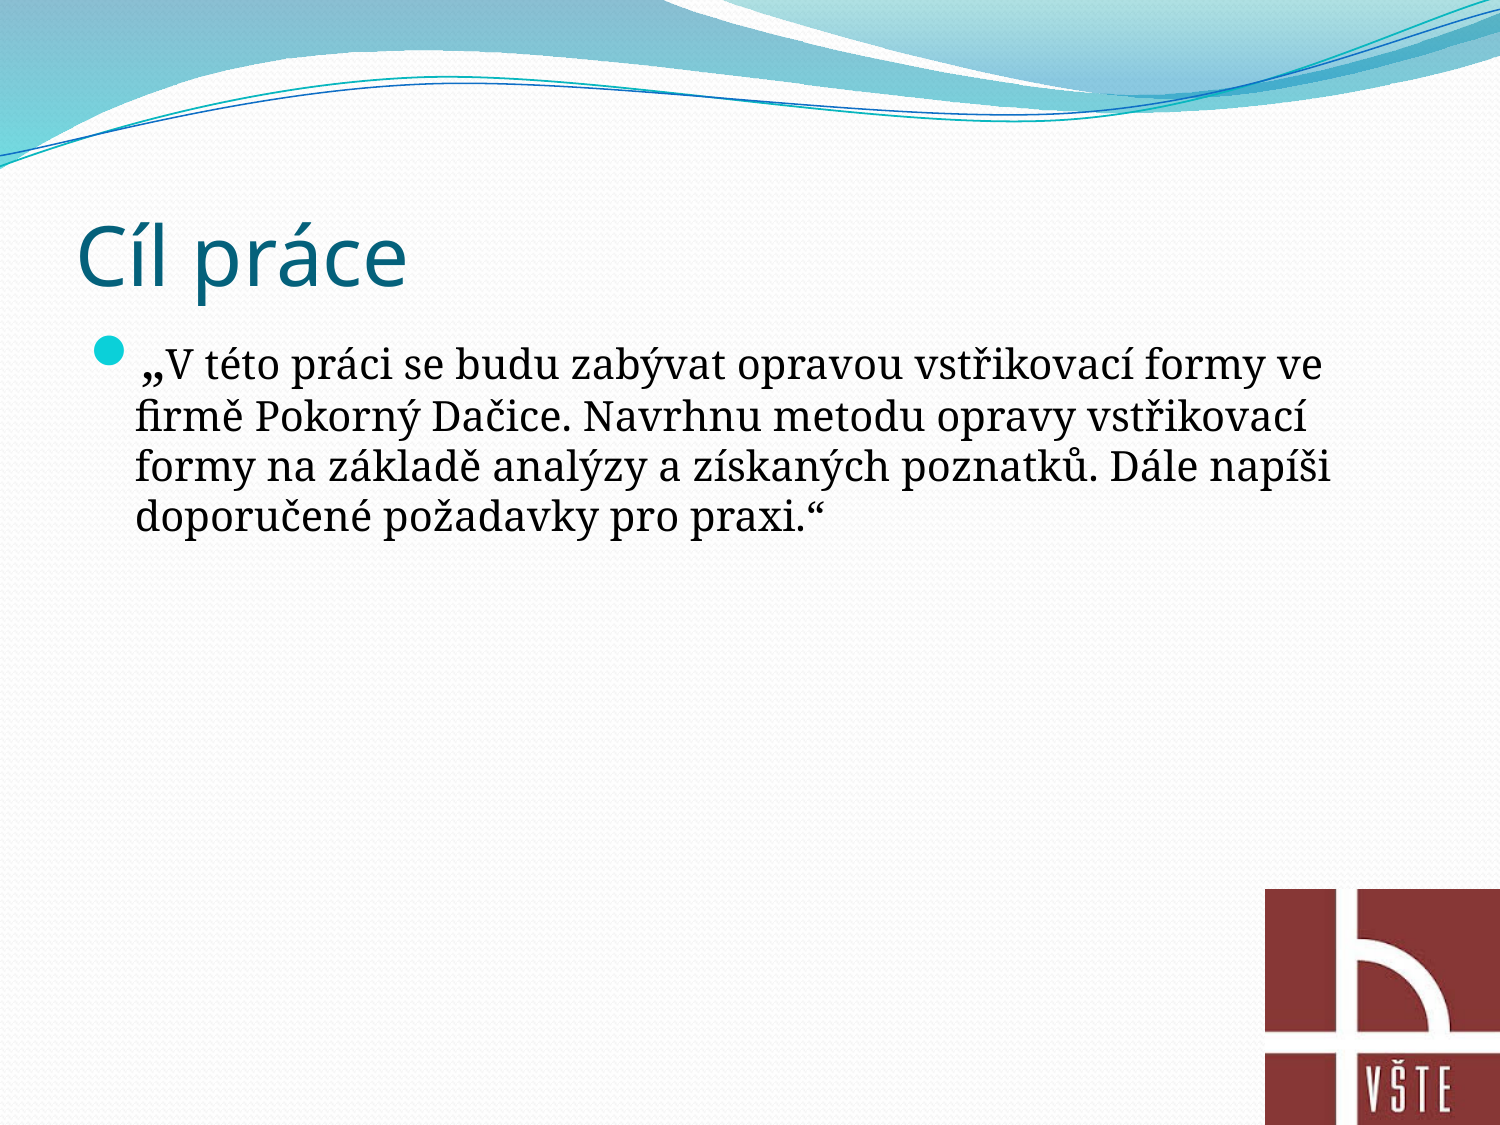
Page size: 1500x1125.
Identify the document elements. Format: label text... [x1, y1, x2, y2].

list „V této práci se budu zabývat opravou vstřikovací formy ve firmě Pokorný Dačice. Navrhnu metodu opravy vstřikovací formy na základě analýzy a získaných poznatků. Dále napíši doporučené požadavky pro praxi.“ [75, 317, 1425, 1038]
picture [1264, 889, 1500, 1125]
title Cíl práce [75, 115, 1425, 303]
